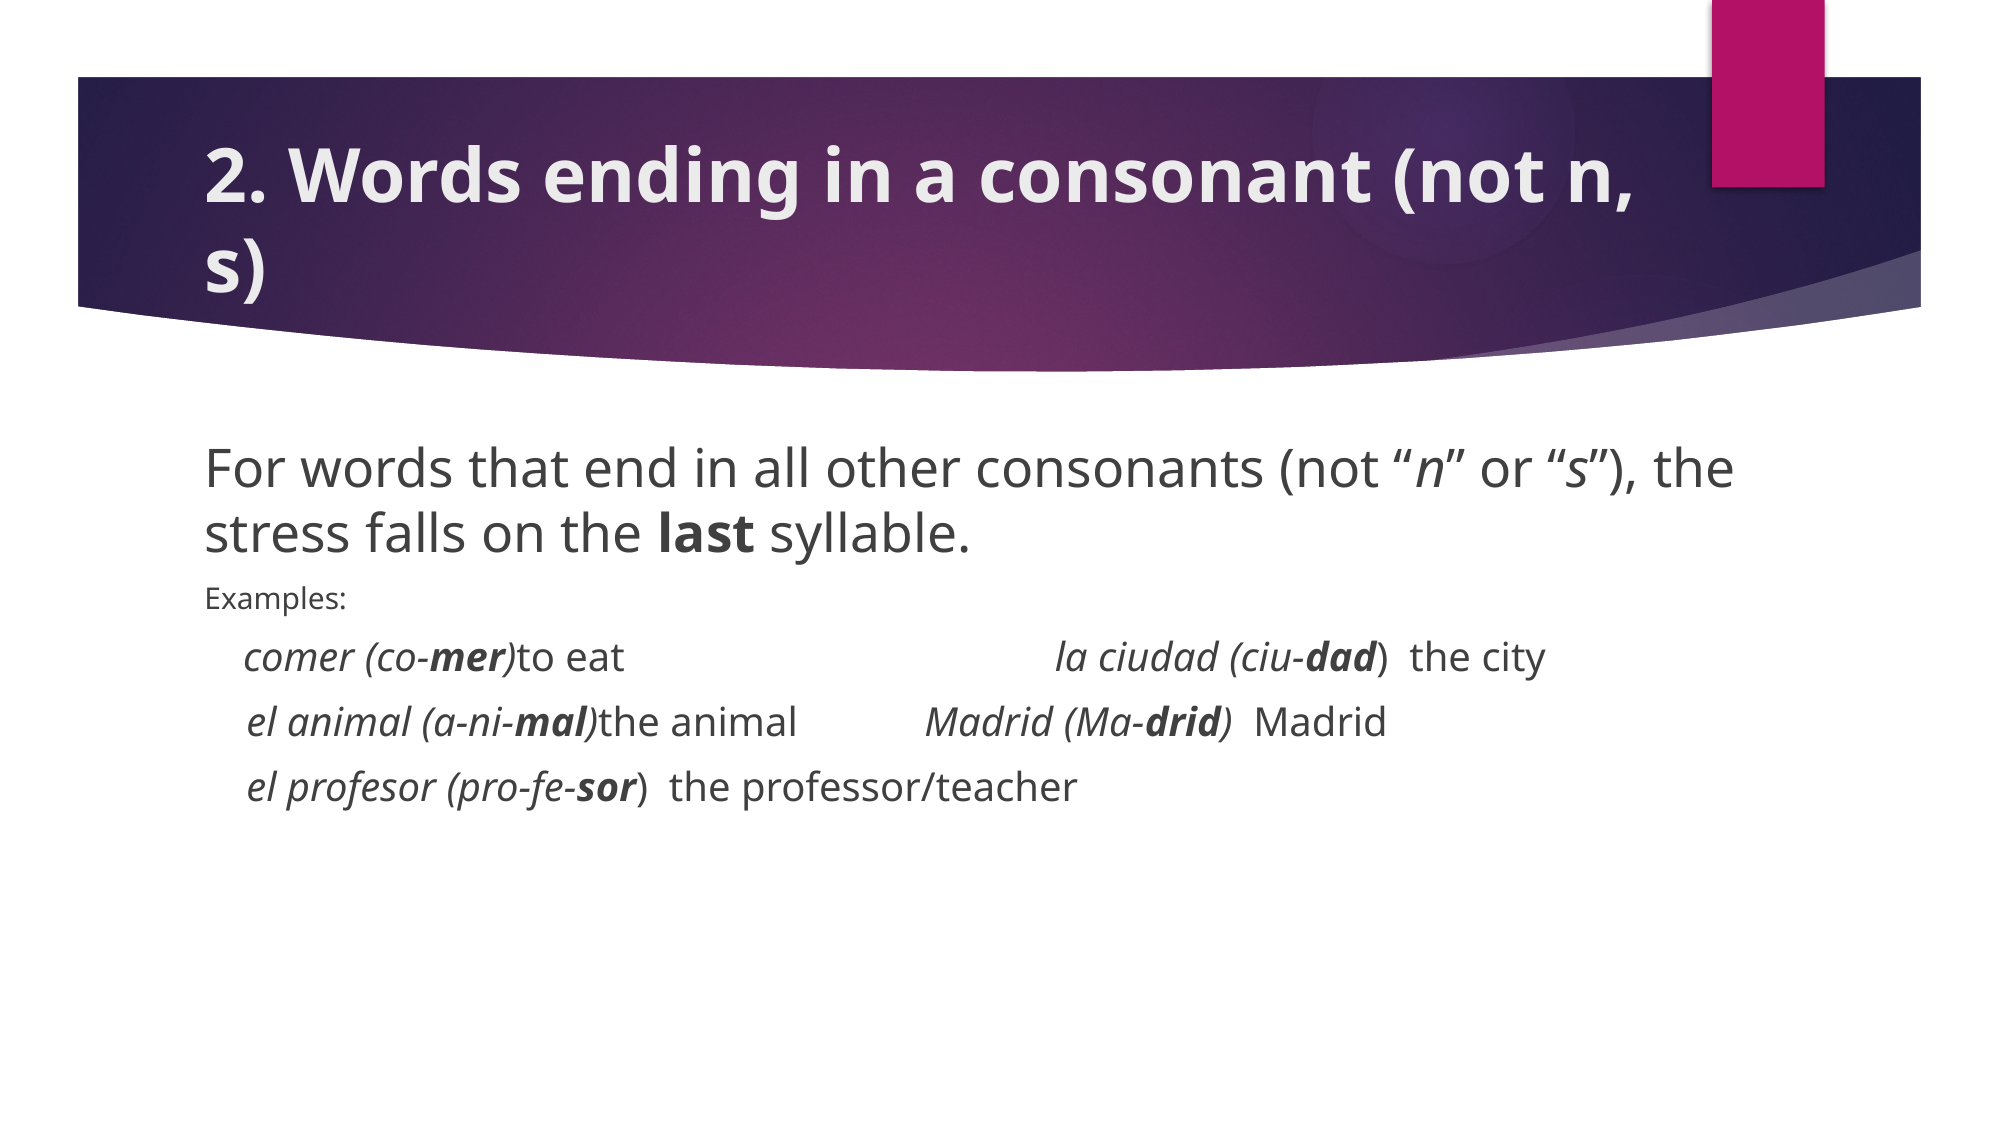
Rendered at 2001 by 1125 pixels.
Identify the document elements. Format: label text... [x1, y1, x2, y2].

list For words that end in all other consonants (not “n” or “s”), the stress falls on the last syllable. Examples: comer (co-mer)to eat la ciudad (ciu-dad) the city el animal (a-ni-mal)the animal Madrid (Ma-drid) Madrid el profesor (pro-fe-sor) the professor/teacher [189, 427, 1790, 988]
title 2. Words ending in a consonant (not n, s) [189, 159, 1697, 276]
